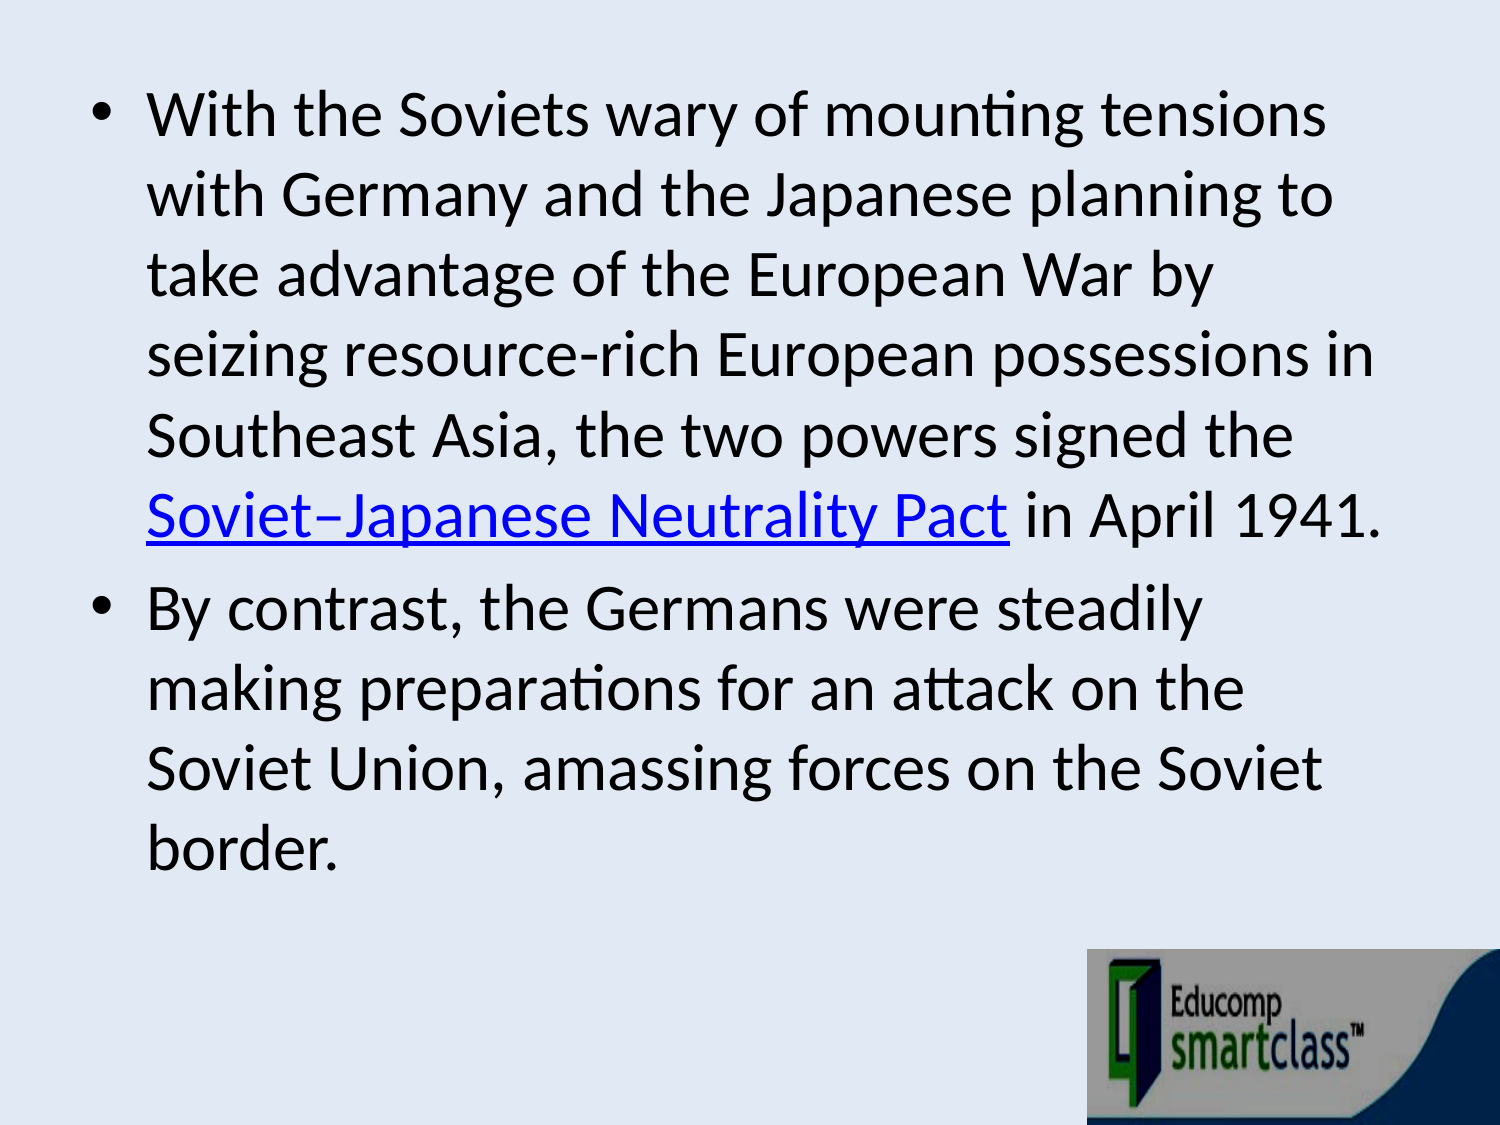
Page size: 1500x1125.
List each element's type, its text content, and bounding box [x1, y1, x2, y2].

list With the Soviets wary of mounting tensions with Germany and the Japanese planning to take advantage of the European War by seizing resource-rich European possessions in Southeast Asia, the two powers signed the Soviet–Japanese Neutrality Pact in April 1941. By contrast, the Germans were steadily making preparations for an attack on the Soviet Union, amassing forces on the Soviet border. [75, 62, 1425, 1005]
picture [1087, 949, 1500, 1125]
